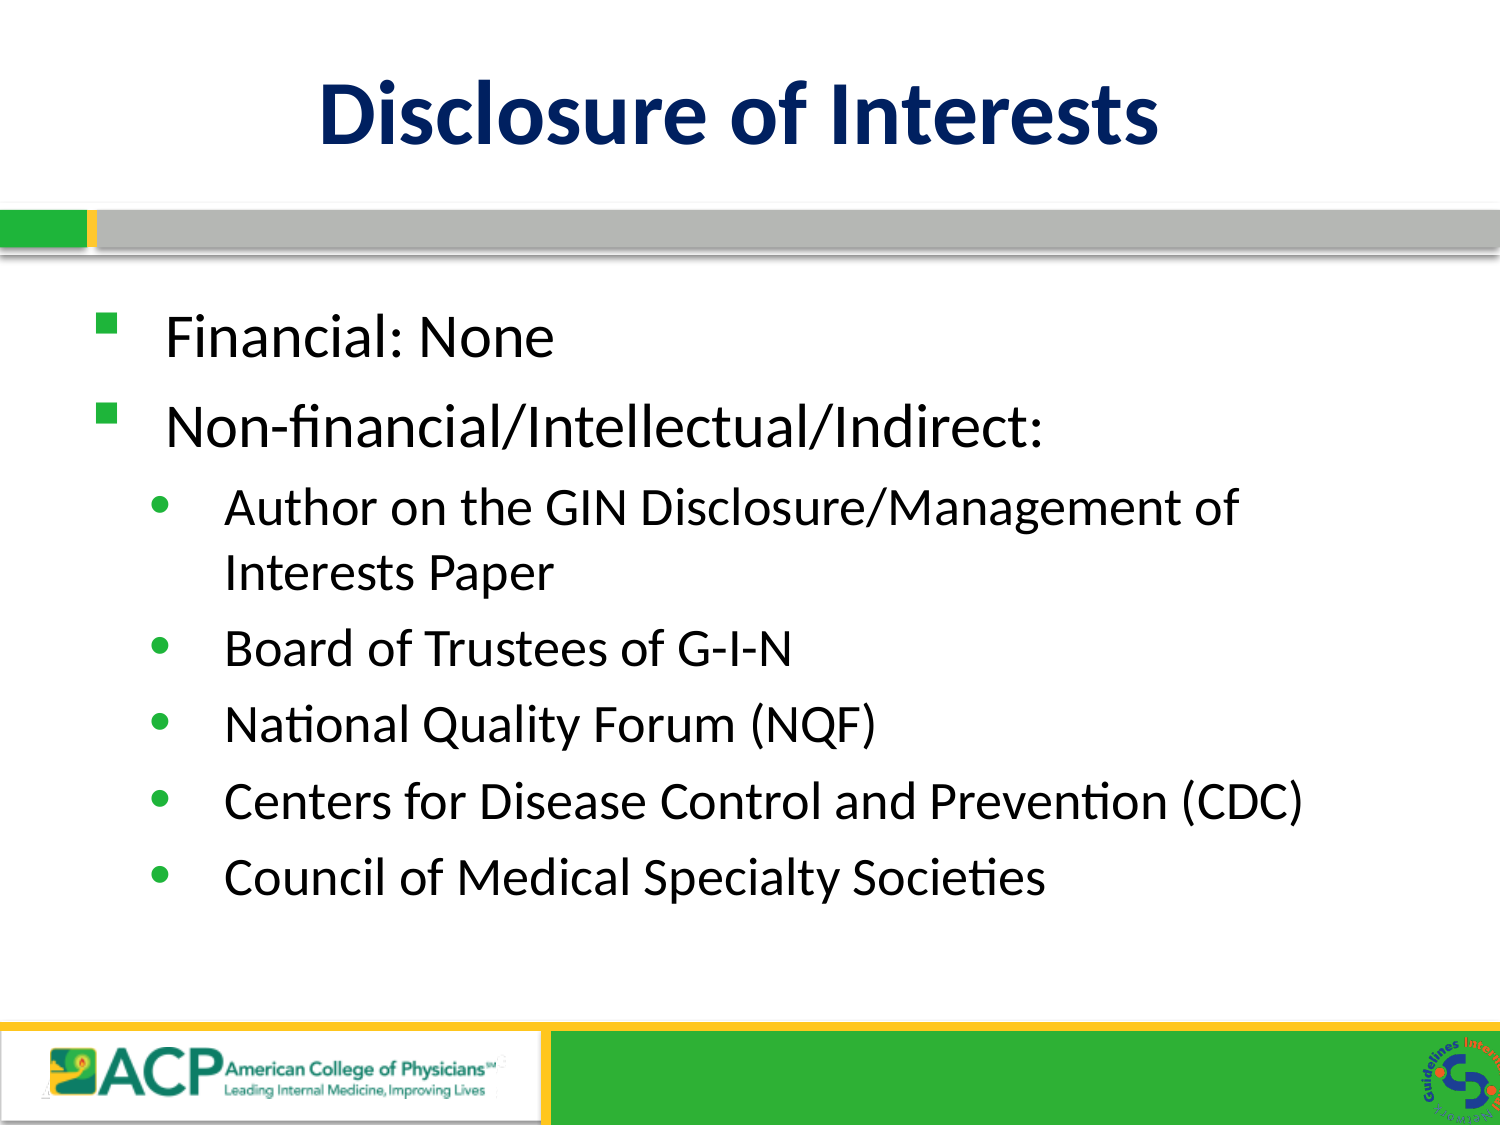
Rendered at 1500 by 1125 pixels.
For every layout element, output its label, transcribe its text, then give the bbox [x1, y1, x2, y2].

picture [50, 1047, 496, 1099]
title Disclosure of Interests [75, 13, 1425, 202]
list Financial: None Non-financial/Intellectual/Indirect: Author on the GIN Disclosure/Management of Interests Paper Board of Trustees of G-I-N National Quality Forum (NQF) Centers for Disease Control and Prevention (CDC) Council of Medical Specialty Societies [75, 287, 1425, 980]
picture [1421, 1037, 1500, 1125]
